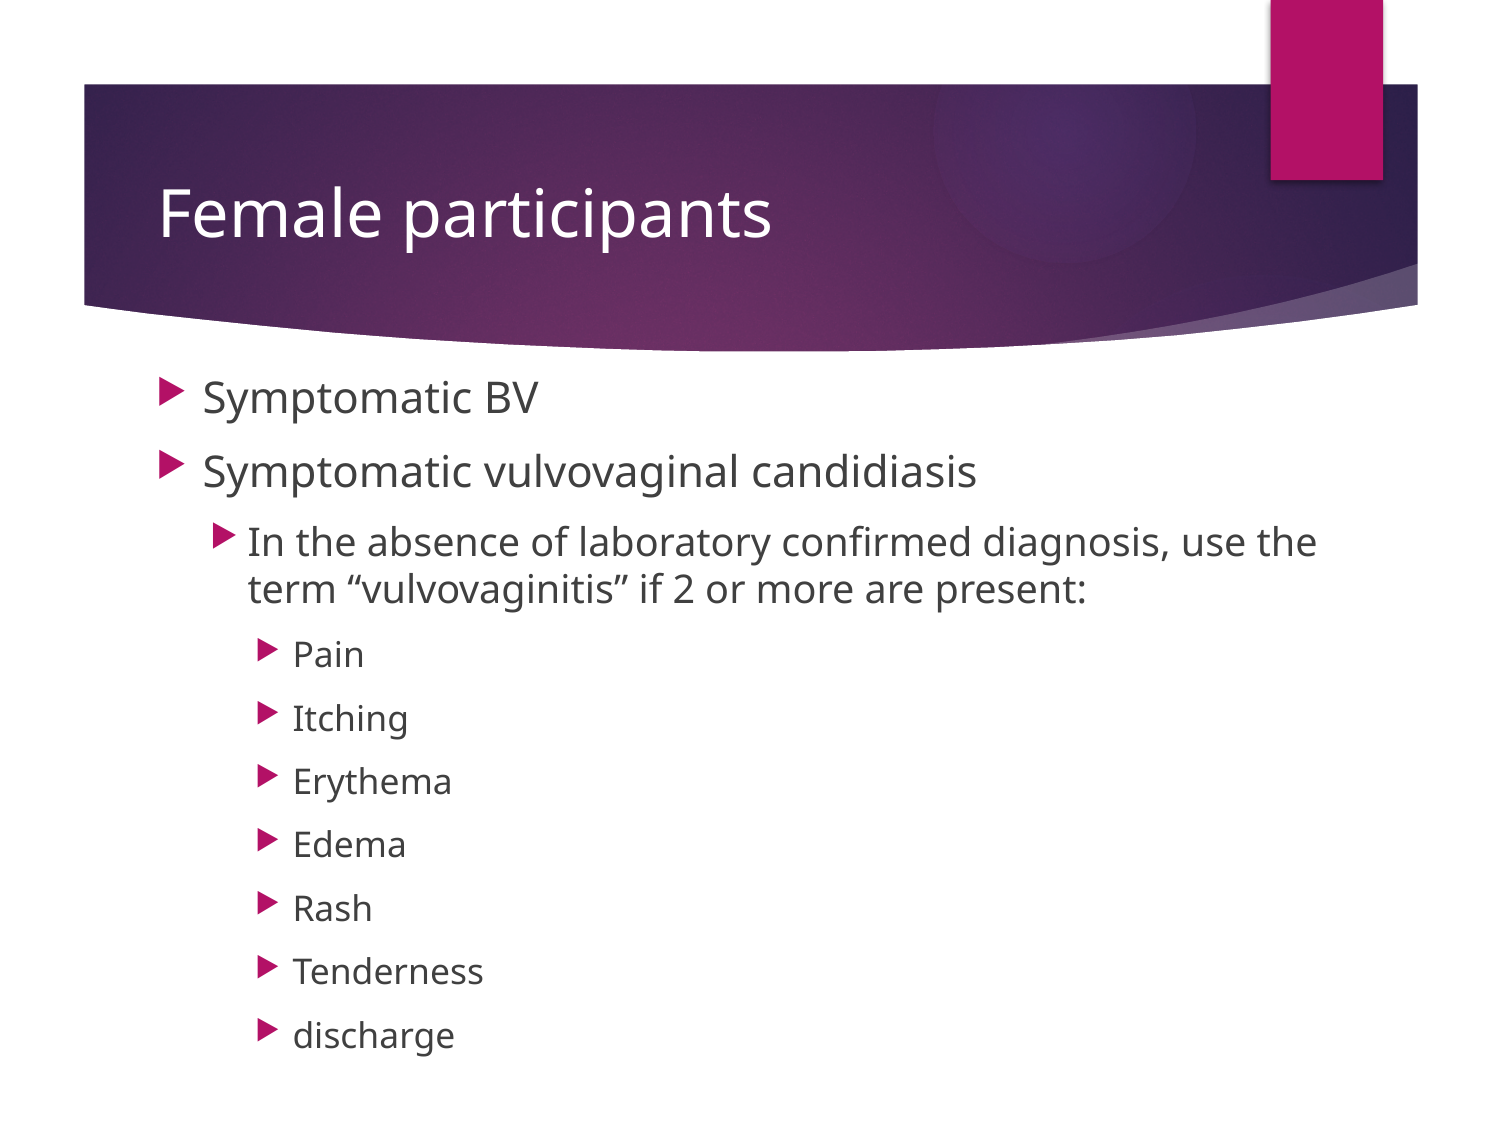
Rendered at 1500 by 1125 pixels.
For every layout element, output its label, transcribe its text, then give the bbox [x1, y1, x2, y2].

title Female participants [142, 152, 1183, 269]
list Symptomatic BV Symptomatic vulvovaginal candidiasis In the absence of laboratory confirmed diagnosis, use the term “vulvovaginitis” if 2 or more are present: Pain Itching Erythema Edema Rash Tenderness discharge [75, 362, 1425, 1125]
